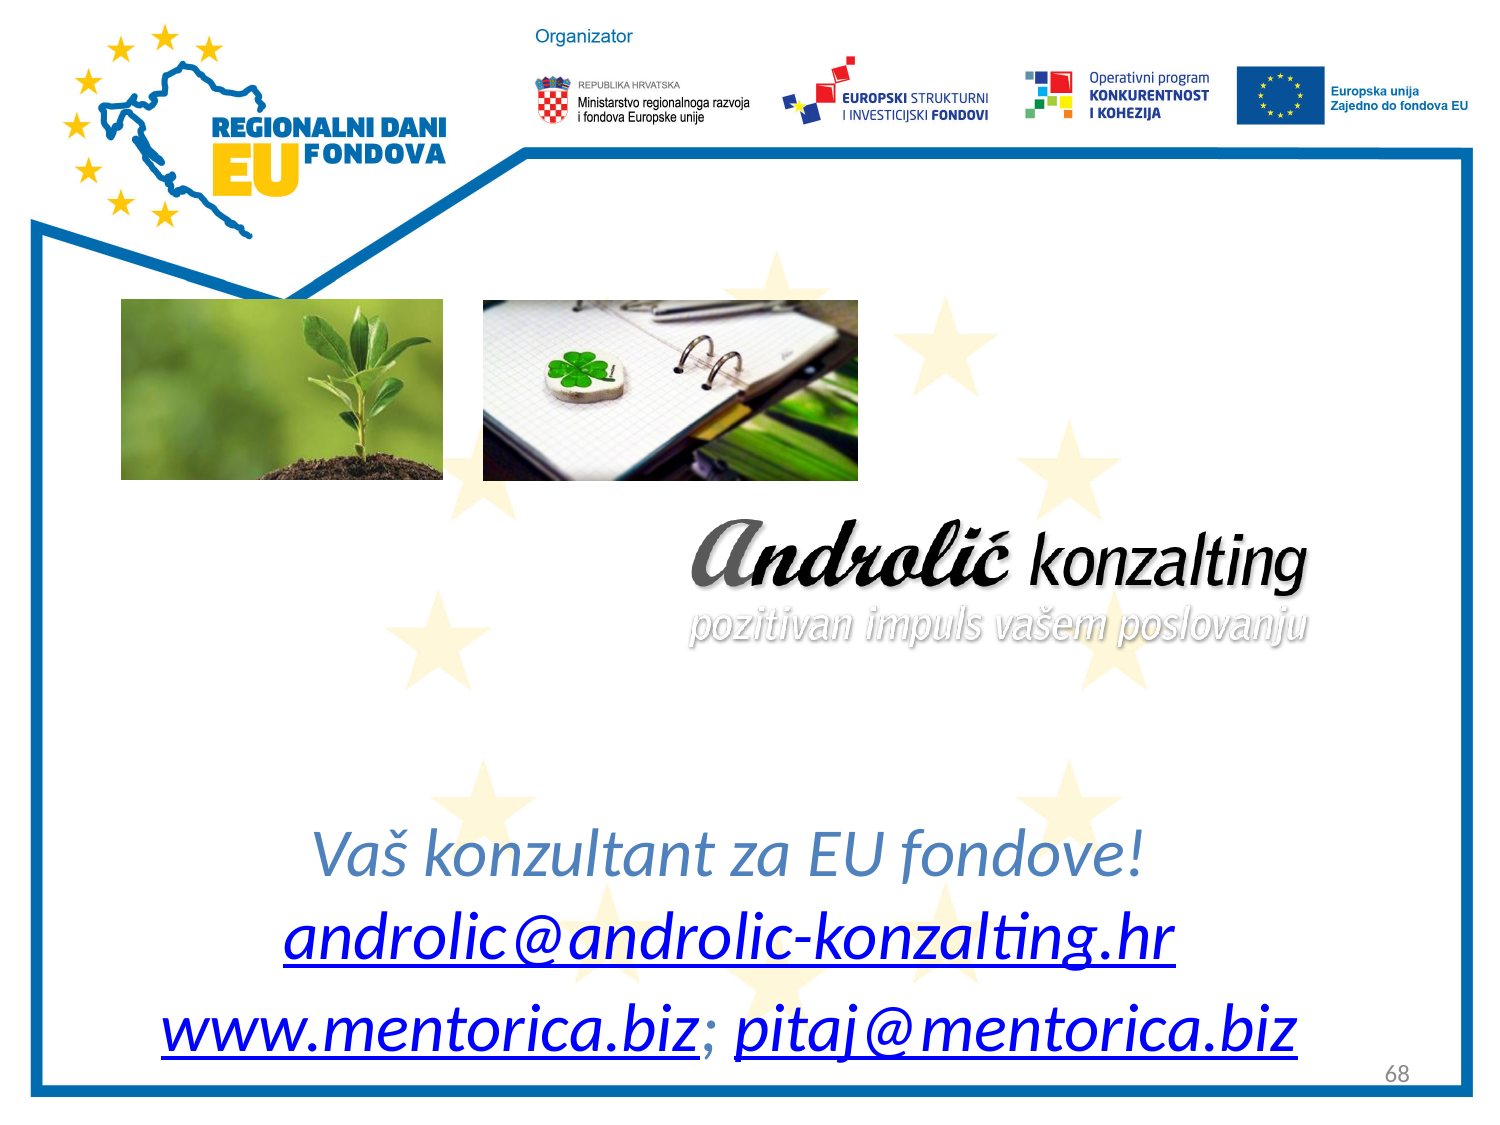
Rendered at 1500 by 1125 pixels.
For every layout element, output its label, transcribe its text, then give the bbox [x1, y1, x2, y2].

slide_number 68 [1074, 1042, 1425, 1103]
text_box Vaš konzultant za EU fondove! androlic@androlic-konzalting.hr www.mentorica.biz; pitaj@mentorica.biz [49, 689, 1425, 1071]
picture [0, 0, 1500, 1125]
